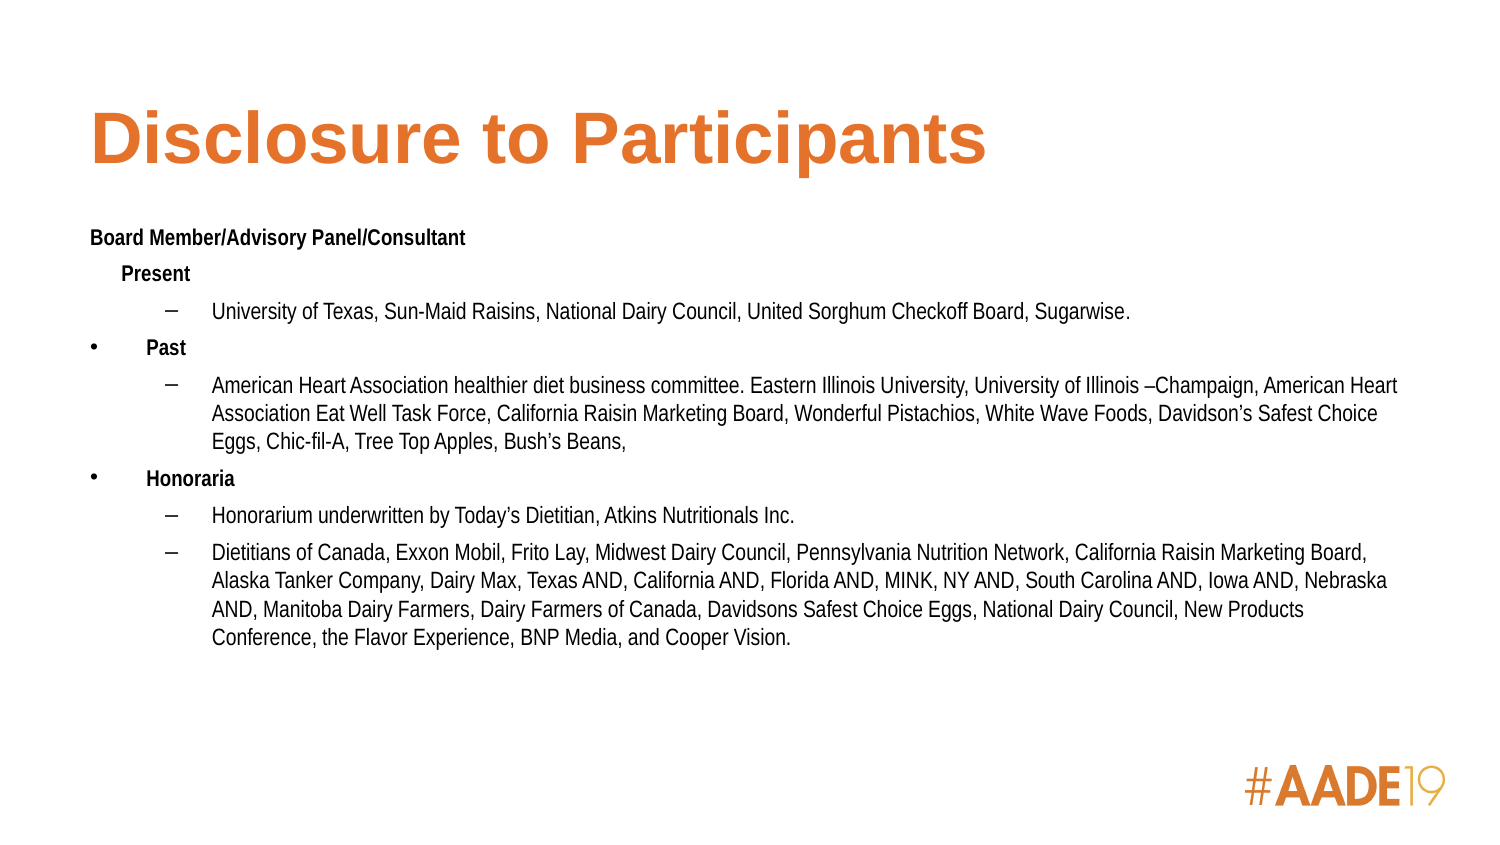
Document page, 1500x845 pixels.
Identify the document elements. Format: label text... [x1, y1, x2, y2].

title Disclosure to Participants [75, 95, 1425, 175]
list Board Member/Advisory Panel/Consultant Present University of Texas, Sun-Maid Raisins, National Dairy Council, United Sorghum Checkoff Board, Sugarwise. Past American Heart Association healthier diet business committee. Eastern Illinois University, University of Illinois –Champaign, American Heart Association Eat Well Task Force, California Raisin Marketing Board, Wonderful Pistachios, White Wave Foods, Davidson’s Safest Choice Eggs, Chic-fil-A, Tree Top Apples, Bush’s Beans, Honoraria Honorarium underwritten by Today’s Dietitian, Atkins Nutritionals Inc. Dietitians of Canada, Exxon Mobil, Frito Lay, Midwest Dairy Council, Pennsylvania Nutrition Network, California Raisin Marketing Board, Alaska Tanker Company, Dairy Max, Texas AND, California AND, Florida AND, MINK, NY AND, South Carolina AND, Iowa AND, Nebraska AND, Manitoba Dairy Farmers, Dairy Farmers of Canada, Davidsons Safest Choice Eggs, National Dairy Council, New Products Conference, the Flavor Experience, BNP Media, and Cooper Vision. [75, 214, 1425, 755]
picture [1245, 765, 1445, 806]
